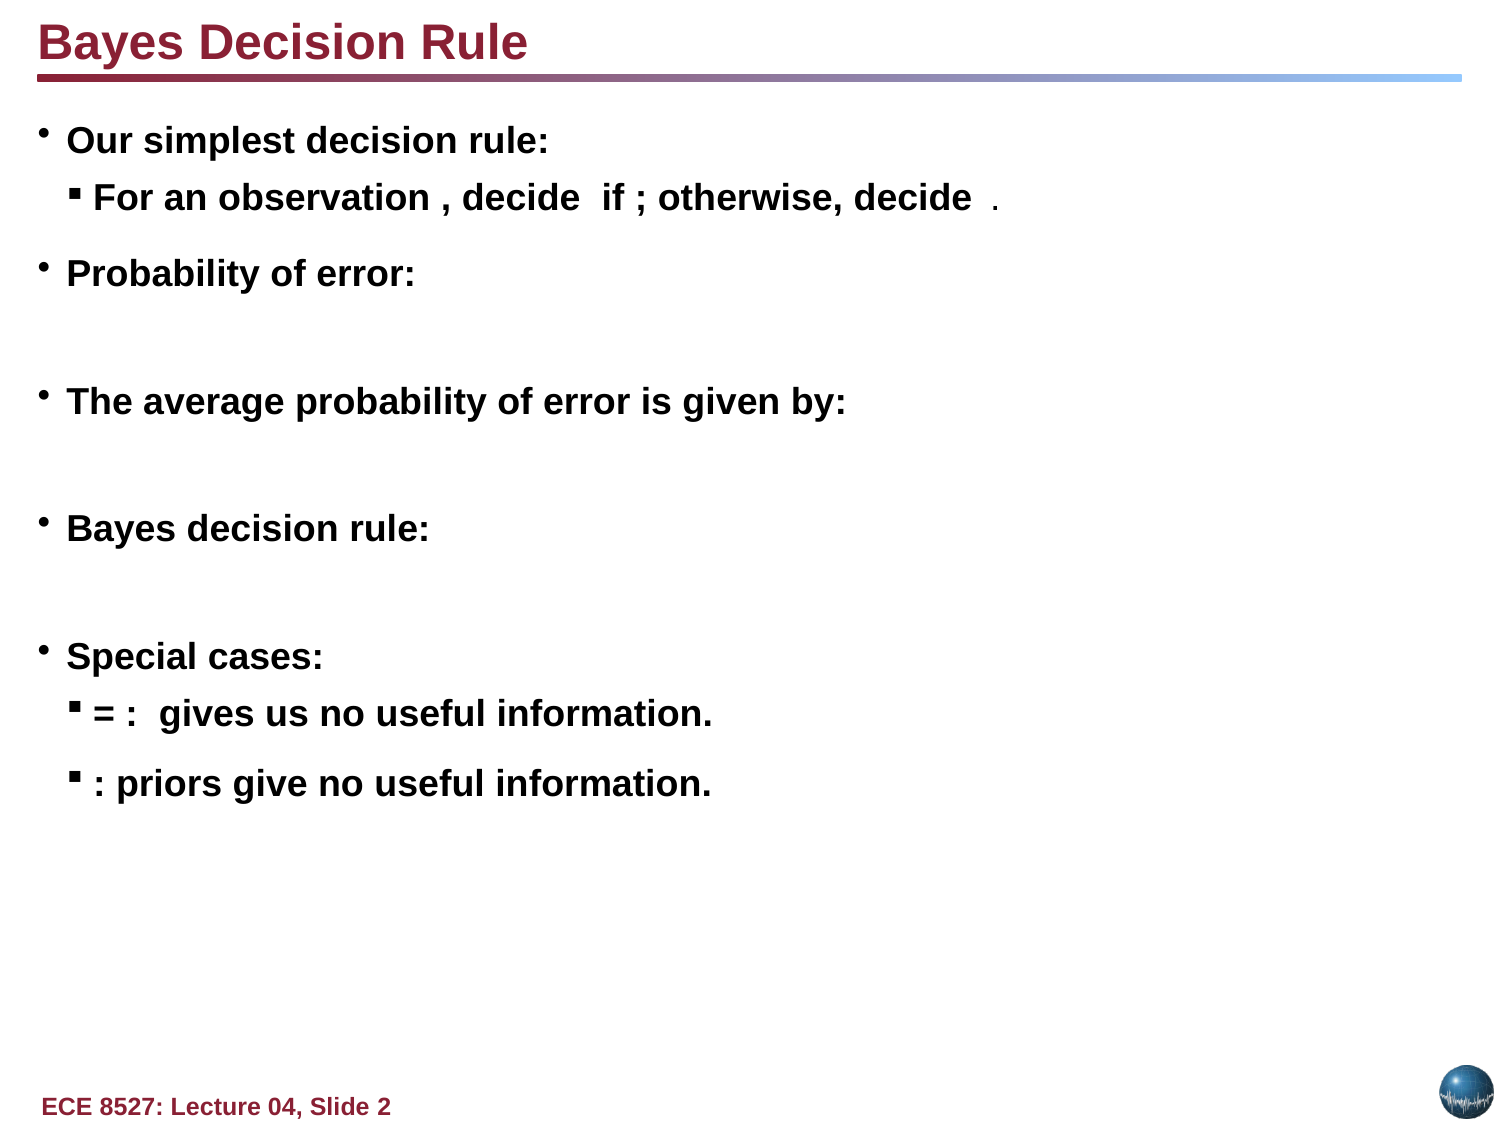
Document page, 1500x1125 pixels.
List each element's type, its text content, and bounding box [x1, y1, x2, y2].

text_box Bayes Decision Rule [37, 9, 1463, 70]
picture [1439, 1065, 1494, 1119]
